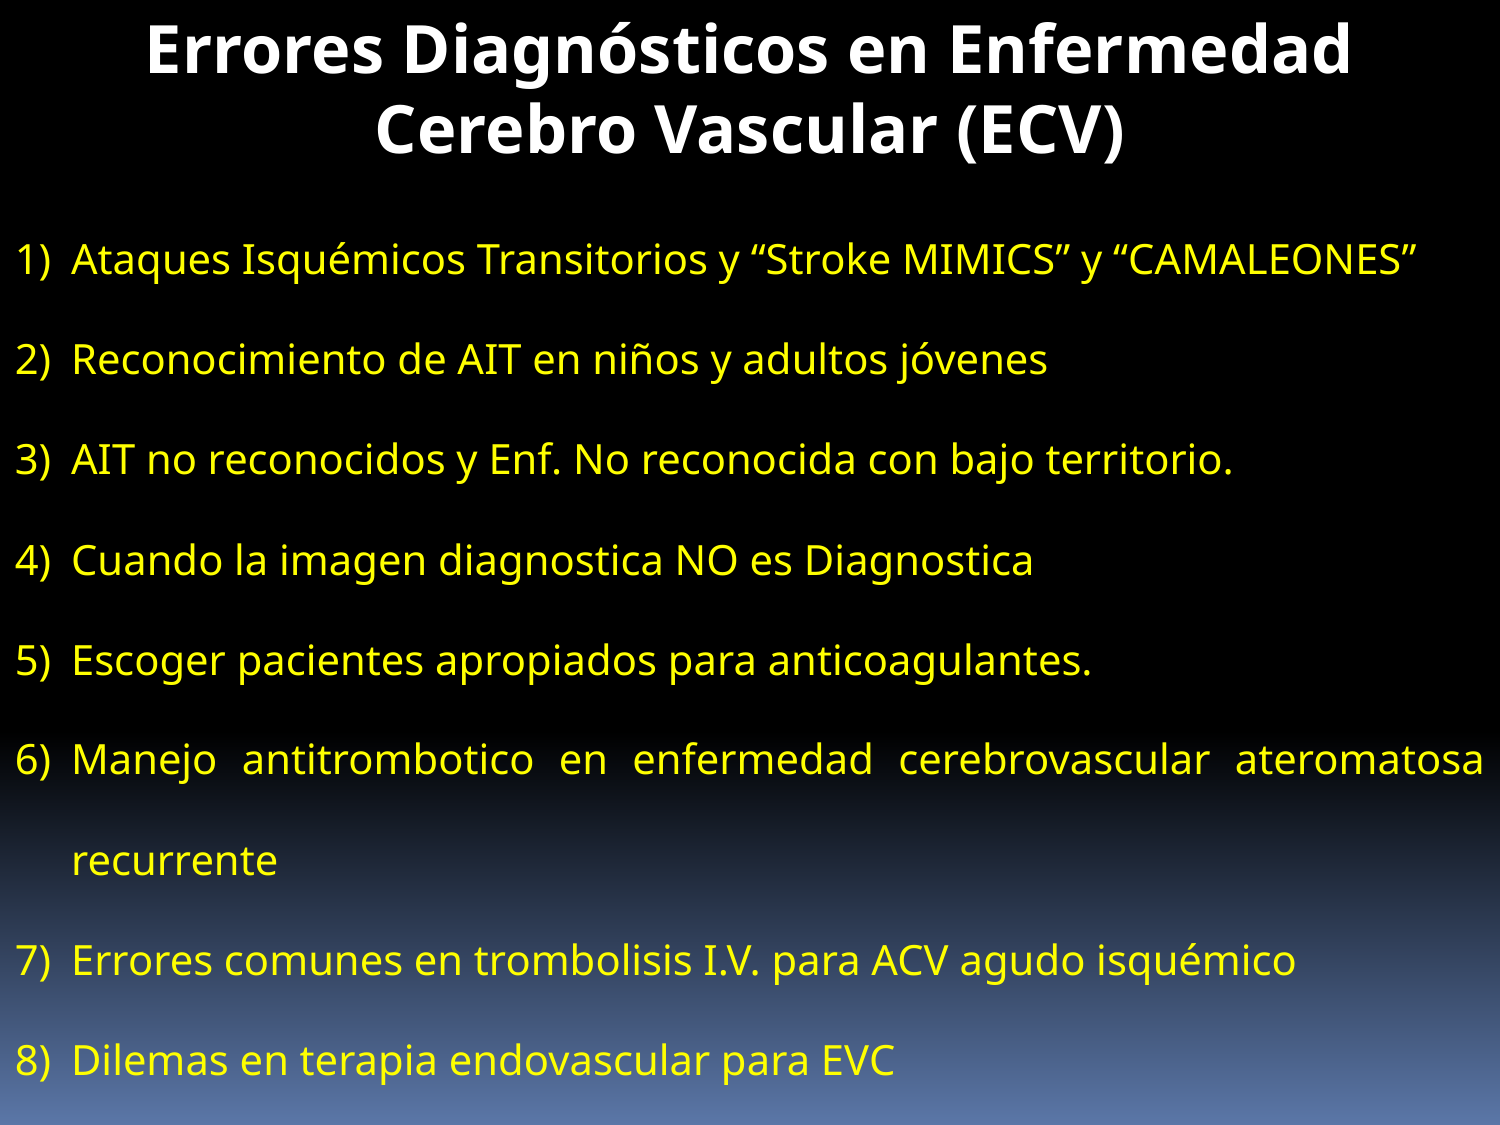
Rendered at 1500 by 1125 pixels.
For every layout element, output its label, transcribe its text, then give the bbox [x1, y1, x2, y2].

text_box Ataques Isquémicos Transitorios y “Stroke MIMICS” y “CAMALEONES” Reconocimiento de AIT en niños y adultos jóvenes AIT no reconocidos y Enf. No reconocida con bajo territorio. Cuando la imagen diagnostica NO es Diagnostica Escoger pacientes apropiados para anticoagulantes. Manejo antitrombotico en enfermedad cerebrovascular ateromatosa recurrente Errores comunes en trombolisis I.V. para ACV agudo isquémico Dilemas en terapia endovascular para EVC [0, 175, 1500, 1091]
text_box Errores Diagnósticos en Enfermedad Cerebro Vascular (ECV) [0, 0, 1500, 175]
